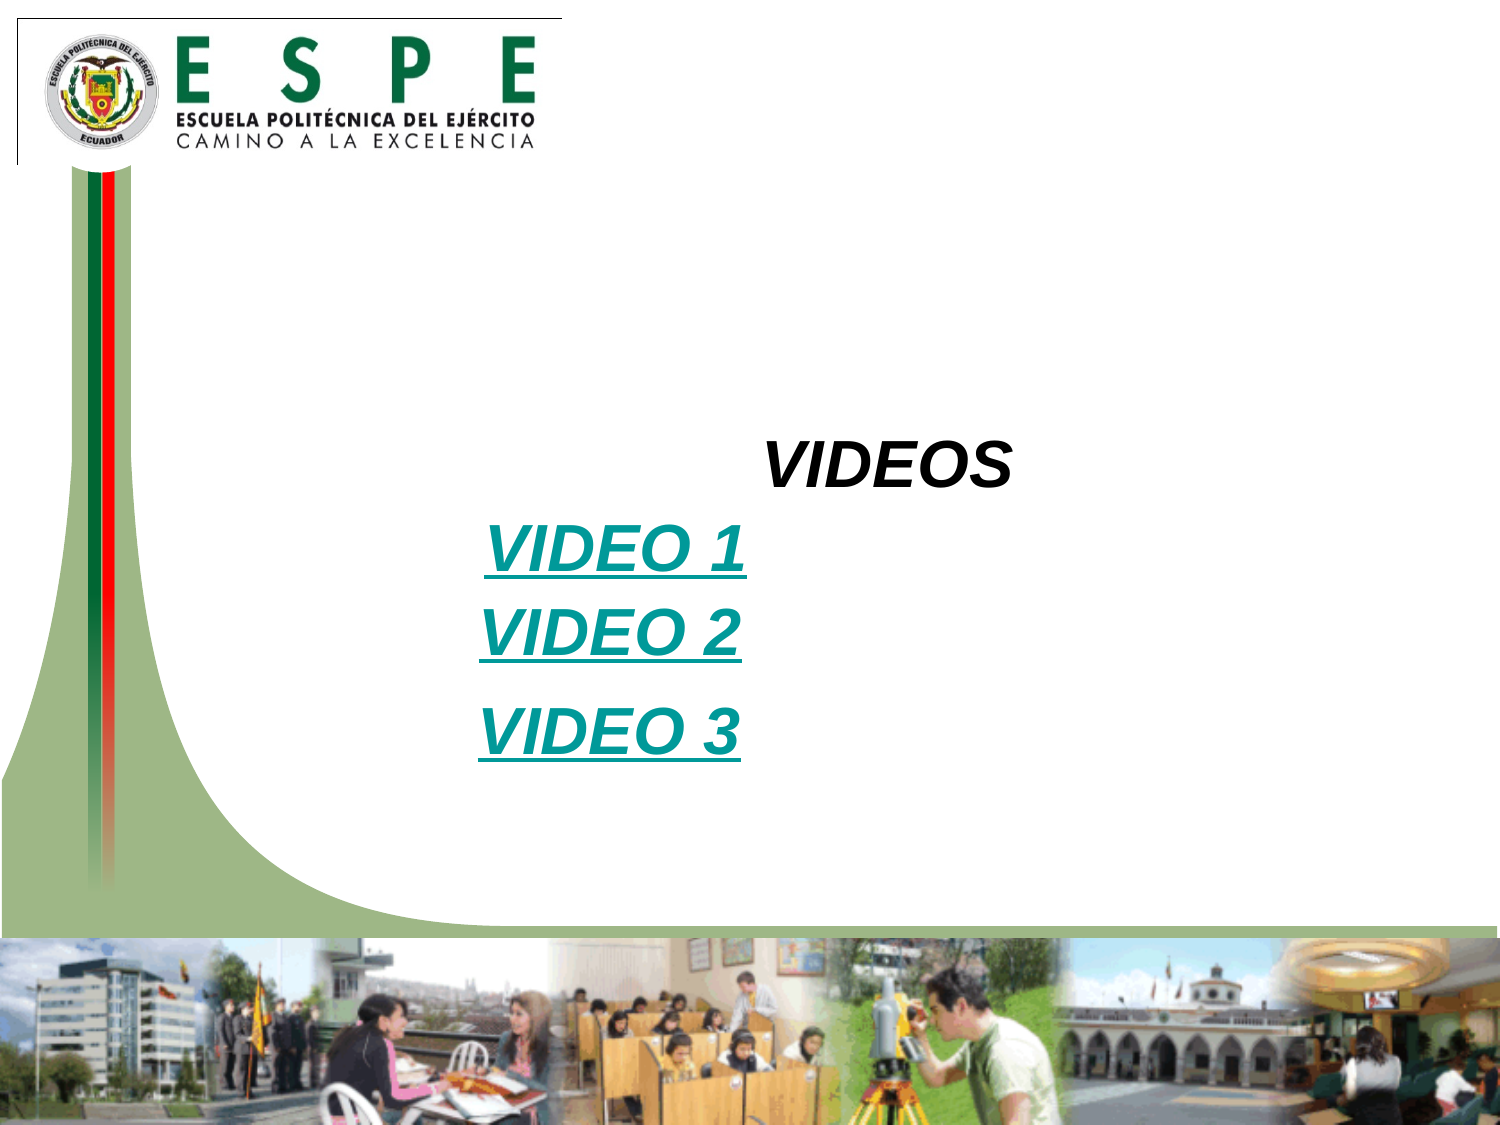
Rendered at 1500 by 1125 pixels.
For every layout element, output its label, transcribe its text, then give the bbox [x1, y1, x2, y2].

text_box VIDEOS [431, 413, 1344, 532]
text_box VIDEO 3 [152, 680, 1066, 799]
picture [0, 938, 1500, 1125]
text_box VIDEO 2 [153, 581, 1067, 700]
picture [17, 18, 562, 165]
text_box VIDEO 1 [159, 497, 1073, 616]
